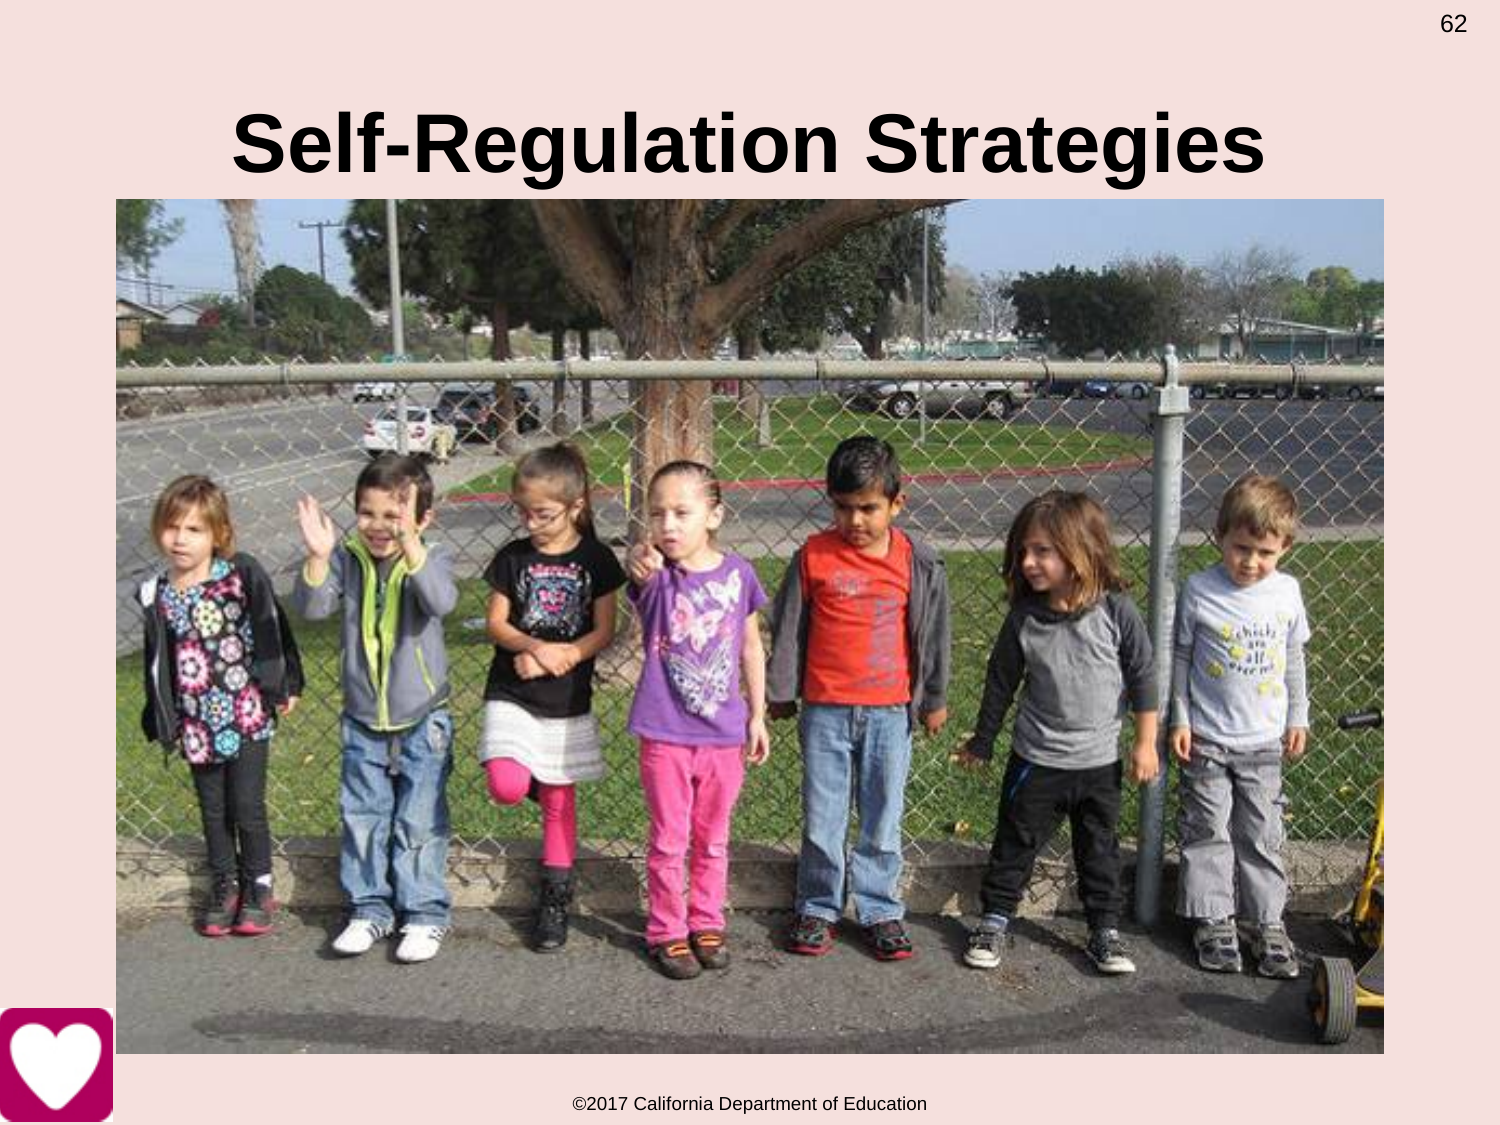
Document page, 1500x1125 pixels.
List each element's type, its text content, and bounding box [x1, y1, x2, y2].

picture [0, 1008, 113, 1122]
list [116, 199, 1384, 1054]
title Self-Regulation Strategies [75, 45, 1425, 233]
slide_number 62 [1425, 0, 1500, 60]
